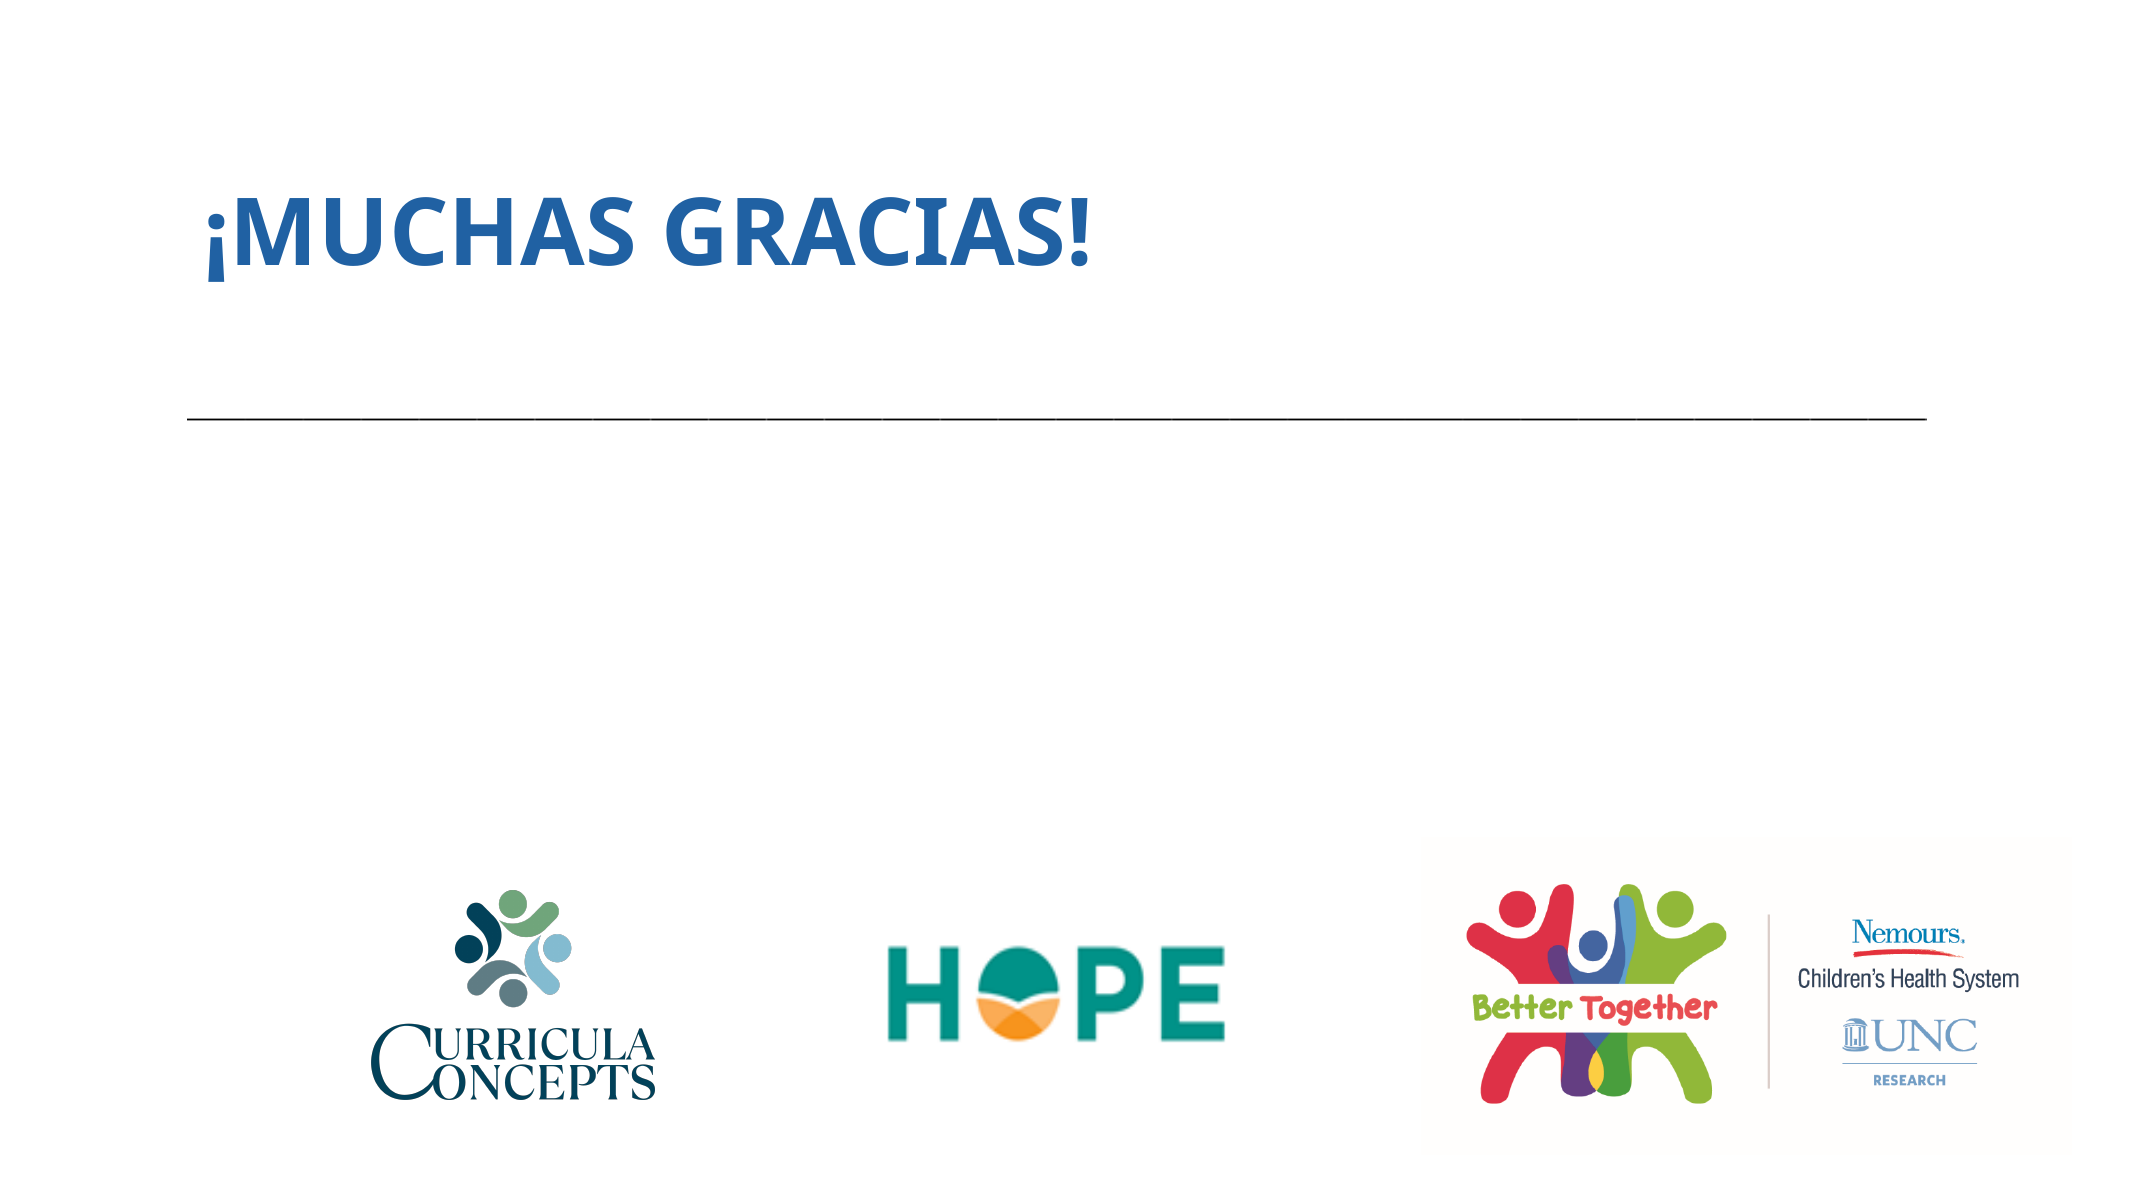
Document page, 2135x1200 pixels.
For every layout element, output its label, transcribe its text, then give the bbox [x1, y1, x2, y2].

text_box ¡MUCHAS GRACIAS! [187, 156, 1846, 299]
picture [187, 409, 1927, 429]
picture [1421, 837, 2073, 1156]
picture [864, 909, 1250, 1080]
picture [370, 890, 656, 1100]
picture [415, 1087, 442, 1100]
